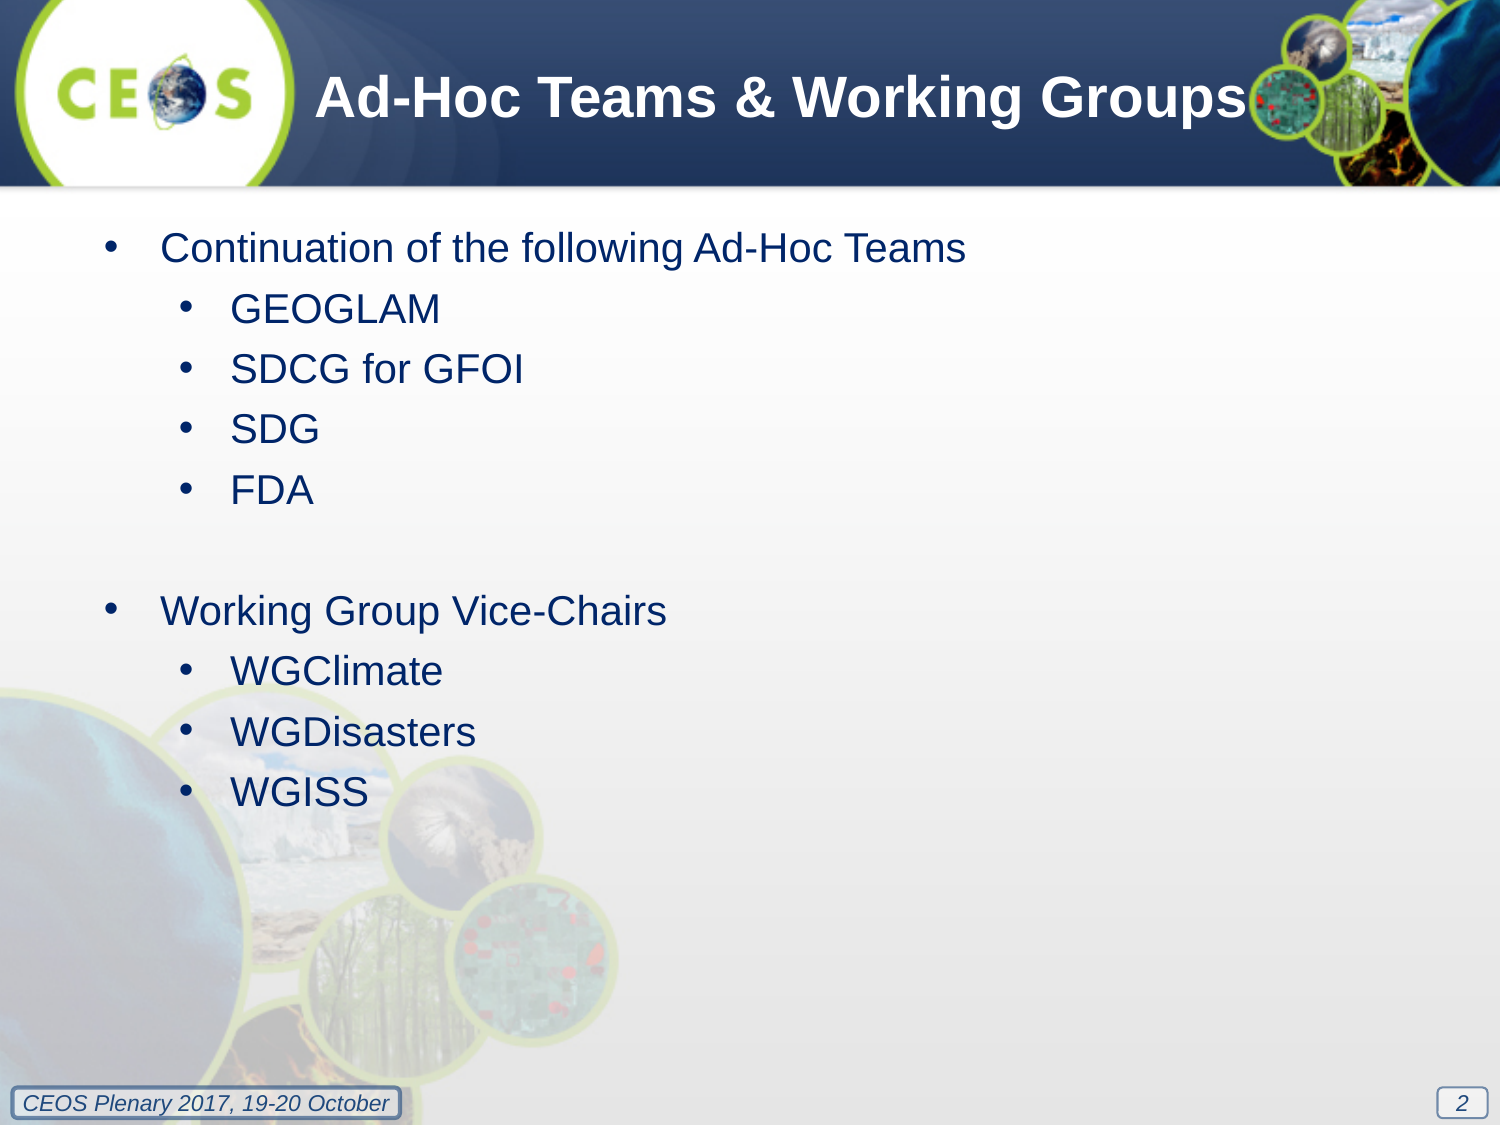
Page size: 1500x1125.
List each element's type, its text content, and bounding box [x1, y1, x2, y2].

text_box Continuation of the following Ad-Hoc Teams GEOGLAM SDCG for GFOI SDG FDA Working Group Vice-Chairs WGClimate WGDisasters WGISS [89, 213, 1500, 1047]
list Ad-Hoc Teams & Working Groups [300, 0, 1500, 188]
picture [0, 0, 1500, 1125]
slide_number 2 [1436, 1086, 1489, 1120]
